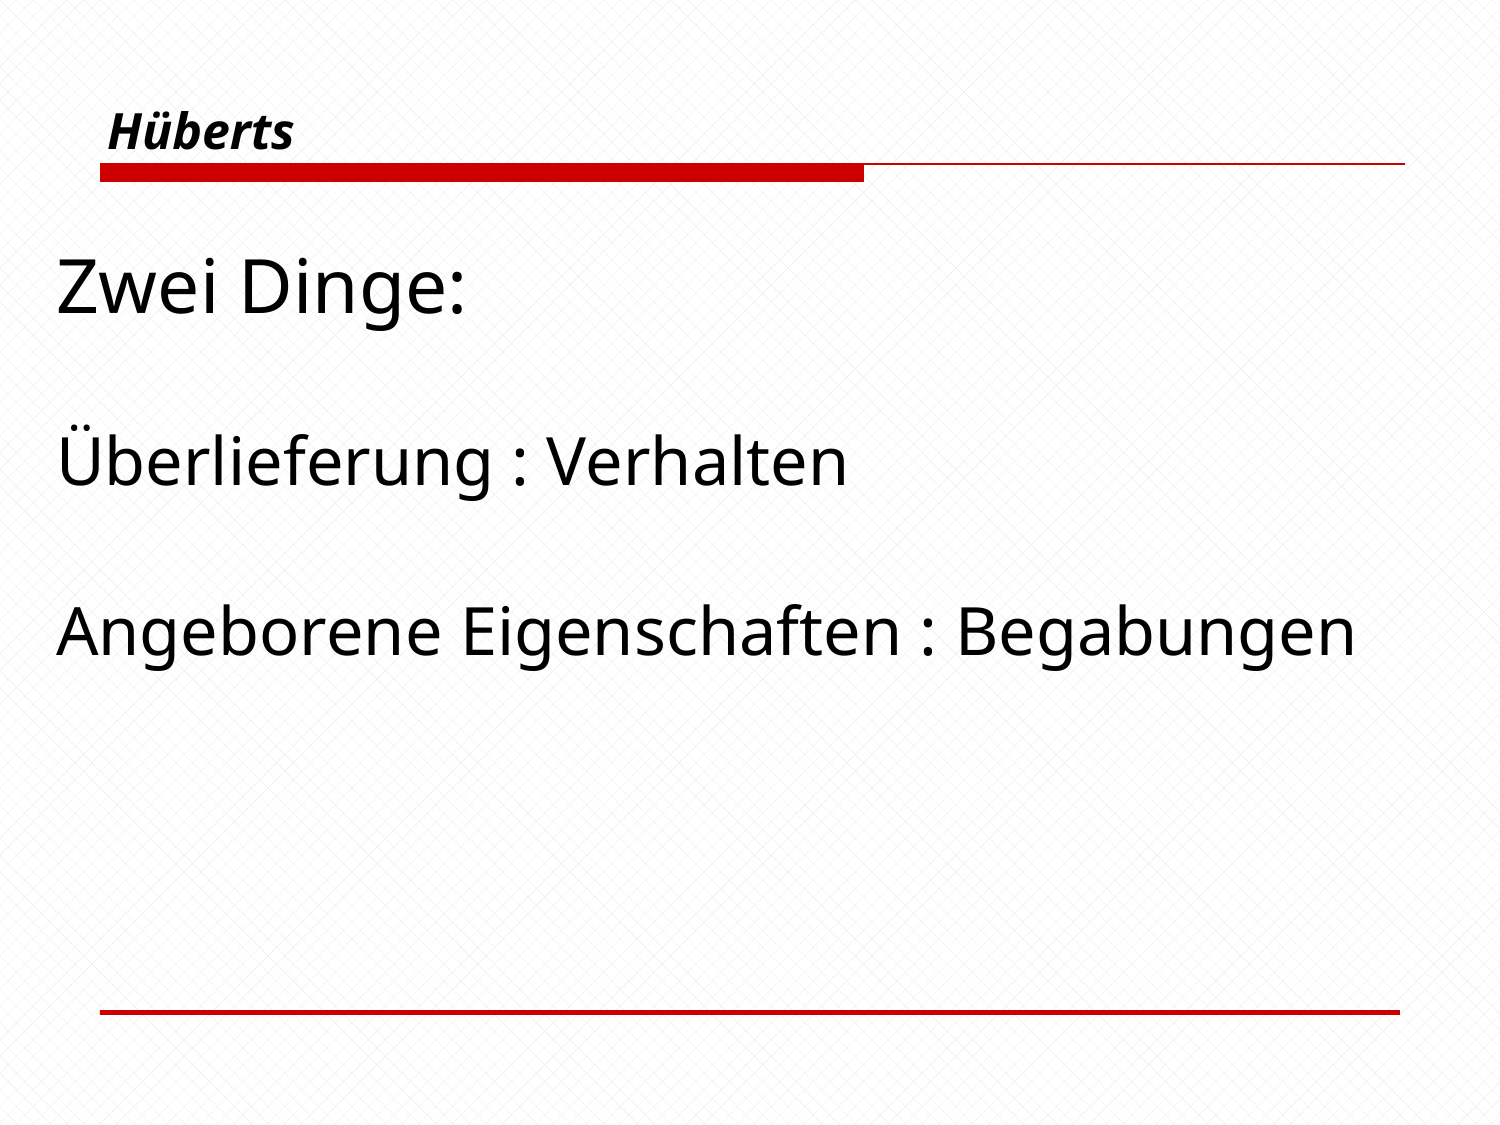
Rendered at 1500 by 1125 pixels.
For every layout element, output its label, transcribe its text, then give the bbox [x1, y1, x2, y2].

text_box Zwei Dinge: Überlieferung : Verhalten Angeborene Eigenschaften : Begabungen [41, 231, 1500, 917]
text_box [100, 1001, 151, 1077]
text_box Hüberts [92, 78, 1451, 173]
text_box [100, 173, 864, 182]
